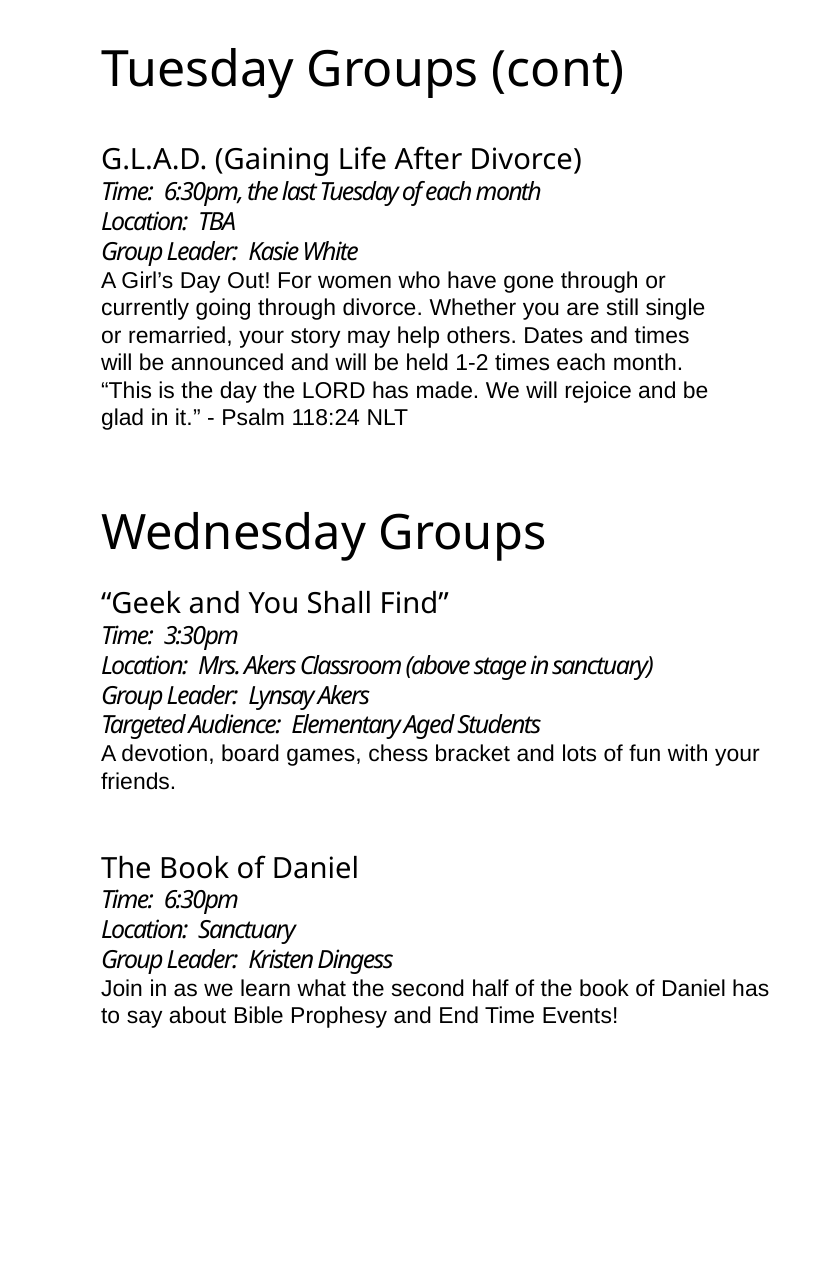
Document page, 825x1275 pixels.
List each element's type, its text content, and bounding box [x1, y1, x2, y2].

text_box Tuesday Groups (cont) G.L.A.D. (Gaining Life After Divorce) Time: 6:30pm, the last Tuesday of each month Location: TBA Group Leader: Kasie White A Girl’s Day Out! For women who have gone through or currently going through divorce. Whether you are still single or remarried, your story may help others. Dates and times will be announced and will be held 1-2 times each month. “This is the day the LORD has made. We will rejoice and be glad in it.” - Psalm 118:24 NLT [88, 30, 737, 494]
text_box Wednesday Groups “Geek and You Shall Find” Time: 3:30pm Location: Mrs. Akers Classroom (above stage in sanctuary) Group Leader: Lynsay Akers Targeted Audience: Elementary Aged Students A devotion, board games, chess bracket and lots of fun with your friends. The Book of Daniel Time: 6:30pm Location: Sanctuary Group Leader: Kristen Dingess Join in as we learn what the second half of the book of Daniel has to say about Bible Prophesy and End Time Events! [88, 494, 806, 1222]
